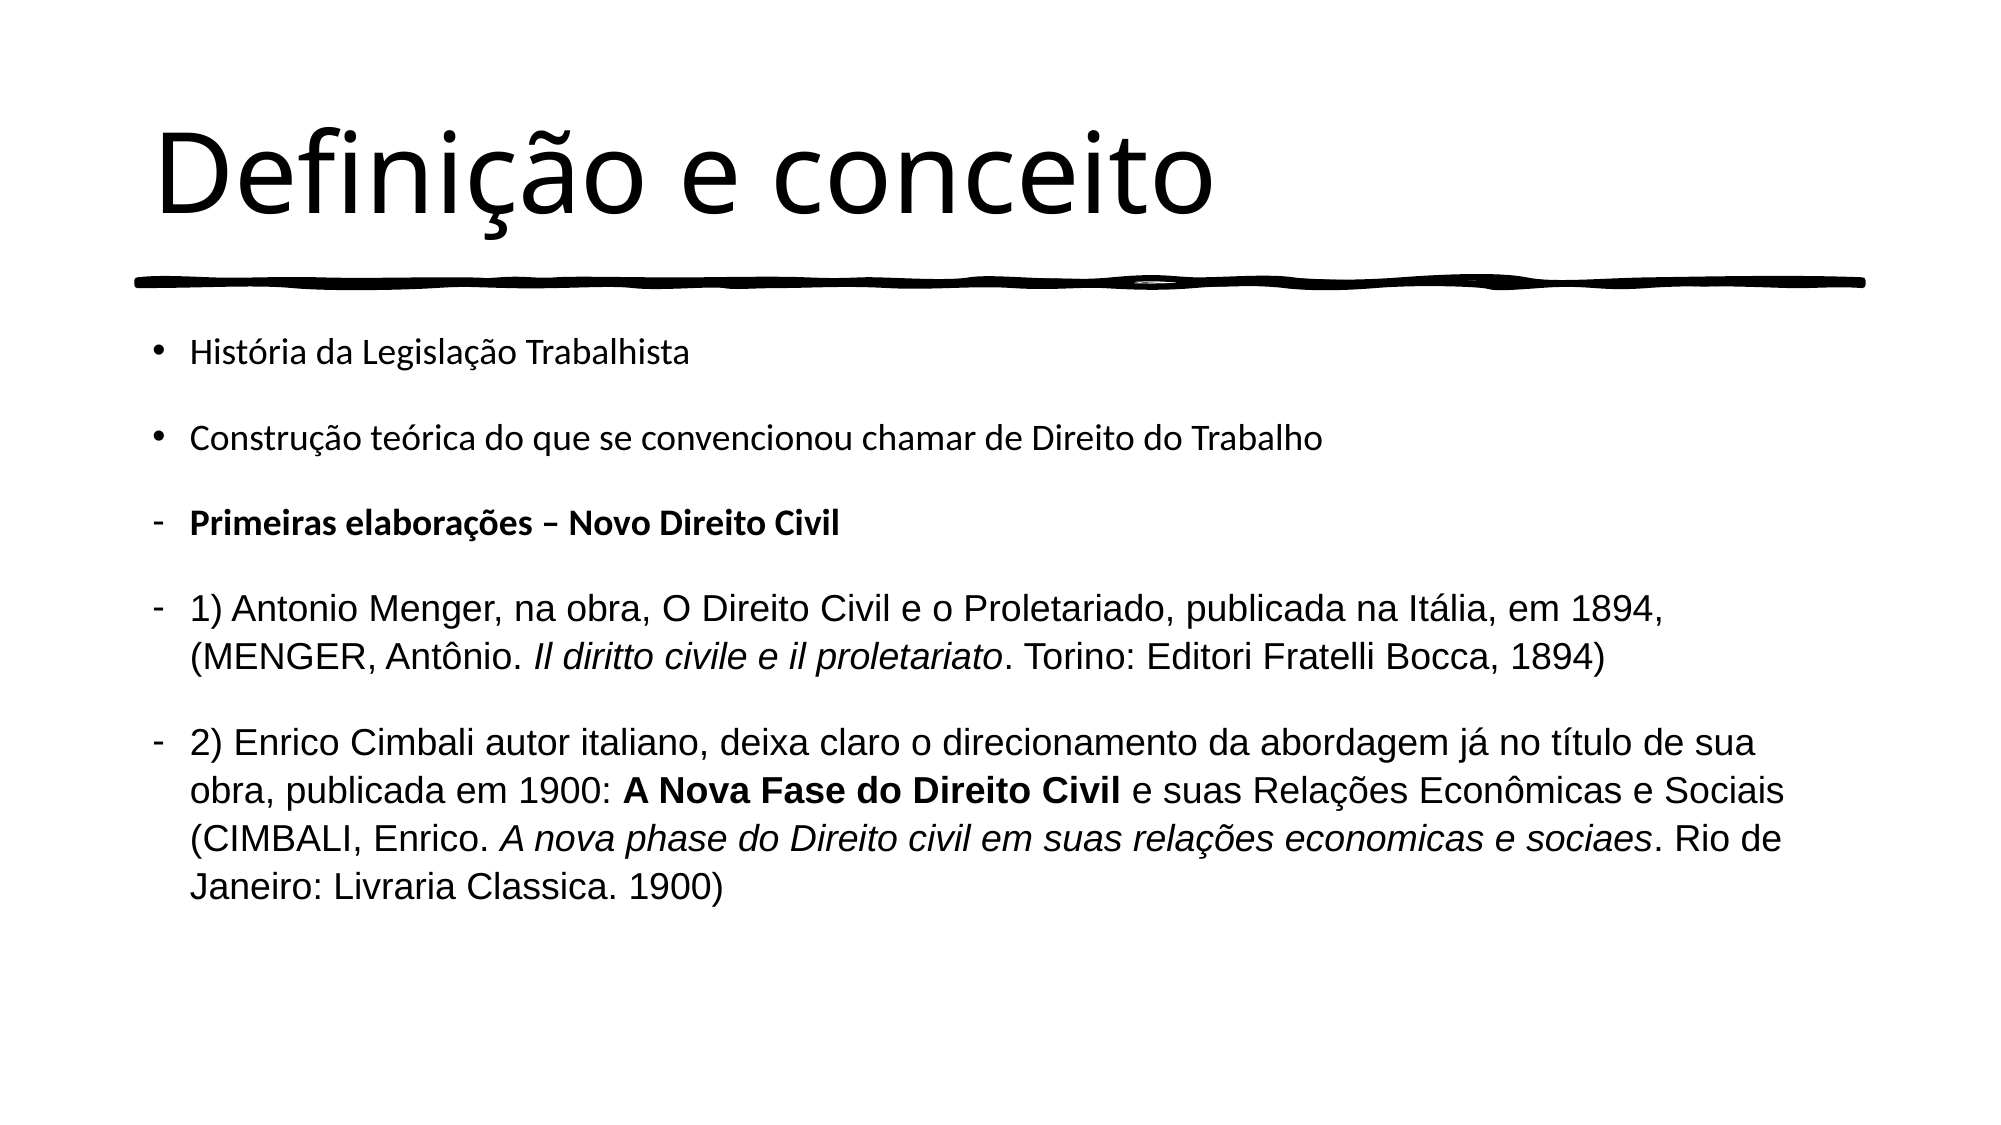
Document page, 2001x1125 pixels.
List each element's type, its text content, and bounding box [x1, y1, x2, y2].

list História da Legislação Trabalhista Construção teórica do que se convencionou chamar de Direito do Trabalho Primeiras elaborações – Novo Direito Civil 1) Antonio Menger, na obra, O Direito Civil e o Proletariado, publicada na Itália, em 1894, (MENGER, Antônio. Il diritto civile e il proletariato. Torino: Editori Fratelli Bocca, 1894) 2) Enrico Cimbali autor italiano, deixa claro o direcionamento da abordagem já no título de sua obra, publicada em 1900: A Nova Fase do Direito Civil e suas Relações Econômicas e Sociais (CIMBALI, Enrico. A nova phase do Direito civil em suas relações economicas e sociaes. Rio de Janeiro: Livraria Classica. 1900) [137, 316, 1863, 1014]
title Definição e conceito [137, 59, 1863, 278]
